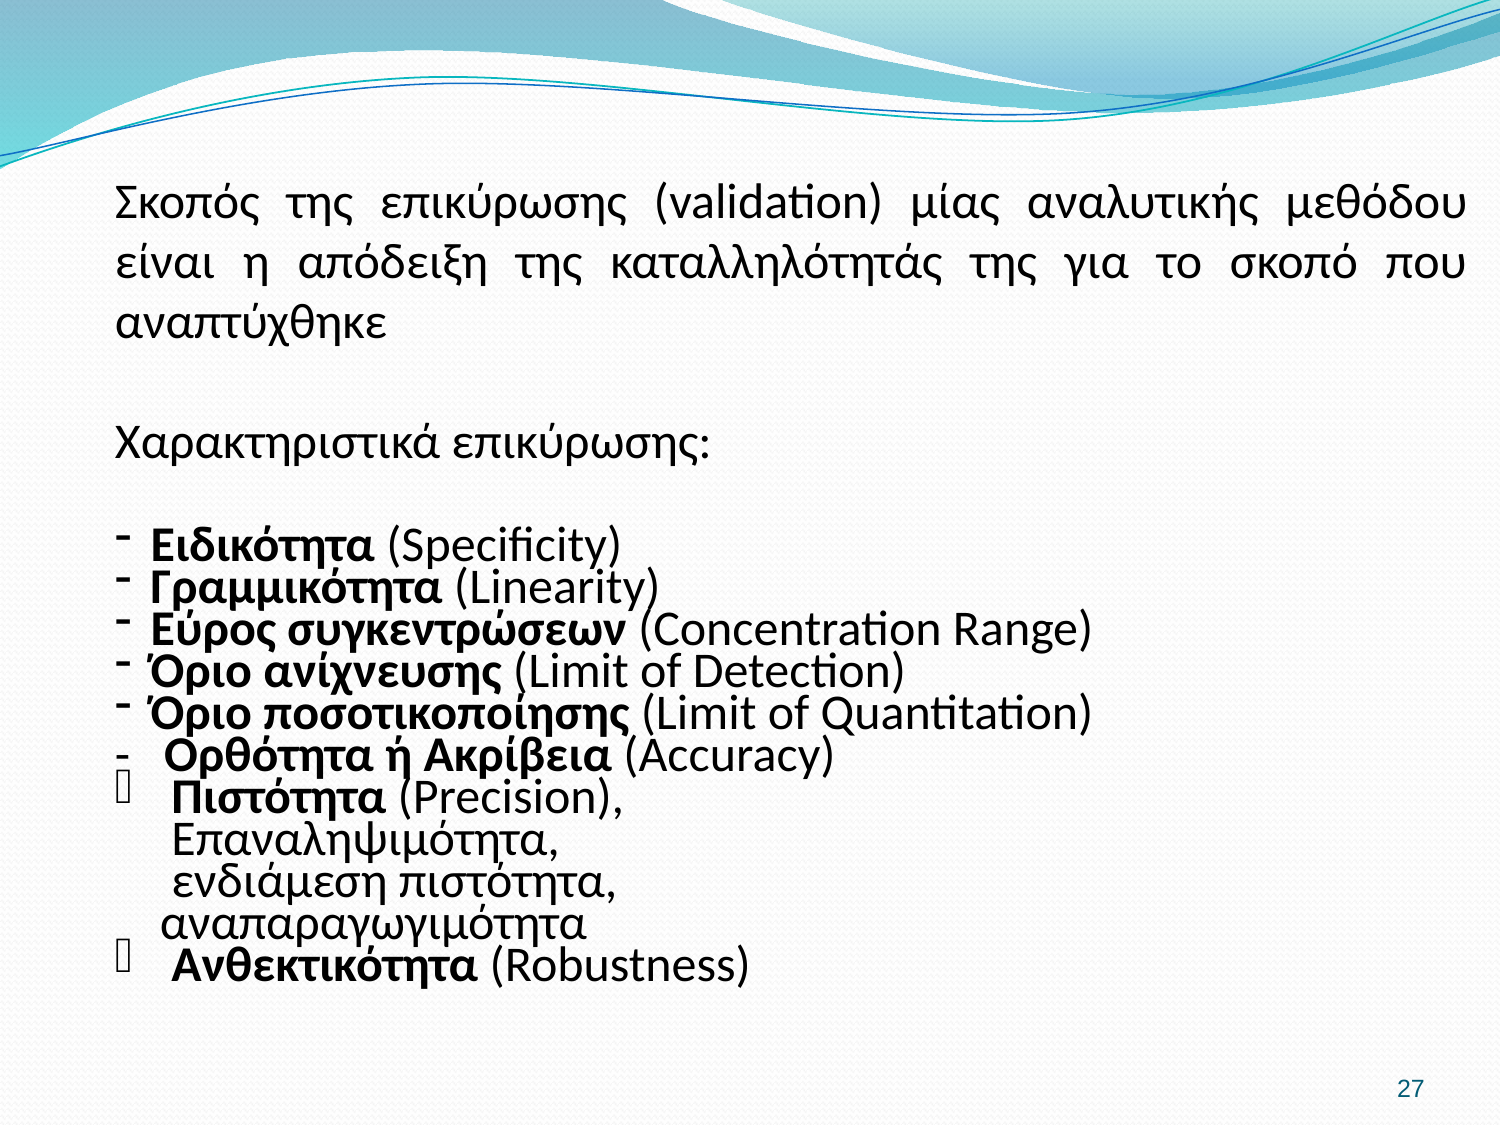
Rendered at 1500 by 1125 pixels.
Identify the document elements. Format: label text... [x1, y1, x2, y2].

text_box Σκοπός της επικύρωσης (validation) μίας αναλυτικής μεθόδου είναι η απόδειξη της καταλληλότητάς της για το σκοπό που αναπτύχθηκε Χαρακτηριστικά επικύρωσης: Ειδικότητα (Specificity) Γραμμικότητα (Linearity) Εύρος συγκεντρώσεων (Concentration Range) Όριο ανίχνευσης (Limit of Detection) Όριο ποσοτικοποίησης (Limit of Quantitation) - Ορθότητα ή Ακρίβεια (Accuracy) Πιστότητα (Precision), Επαναληψιμότητα, ενδιάμεση πιστότητα, αναπαραγωγιμότητα Ανθεκτικότητα (Robustness) [100, 160, 1483, 1058]
slide_number 27 [1299, 1058, 1425, 1103]
